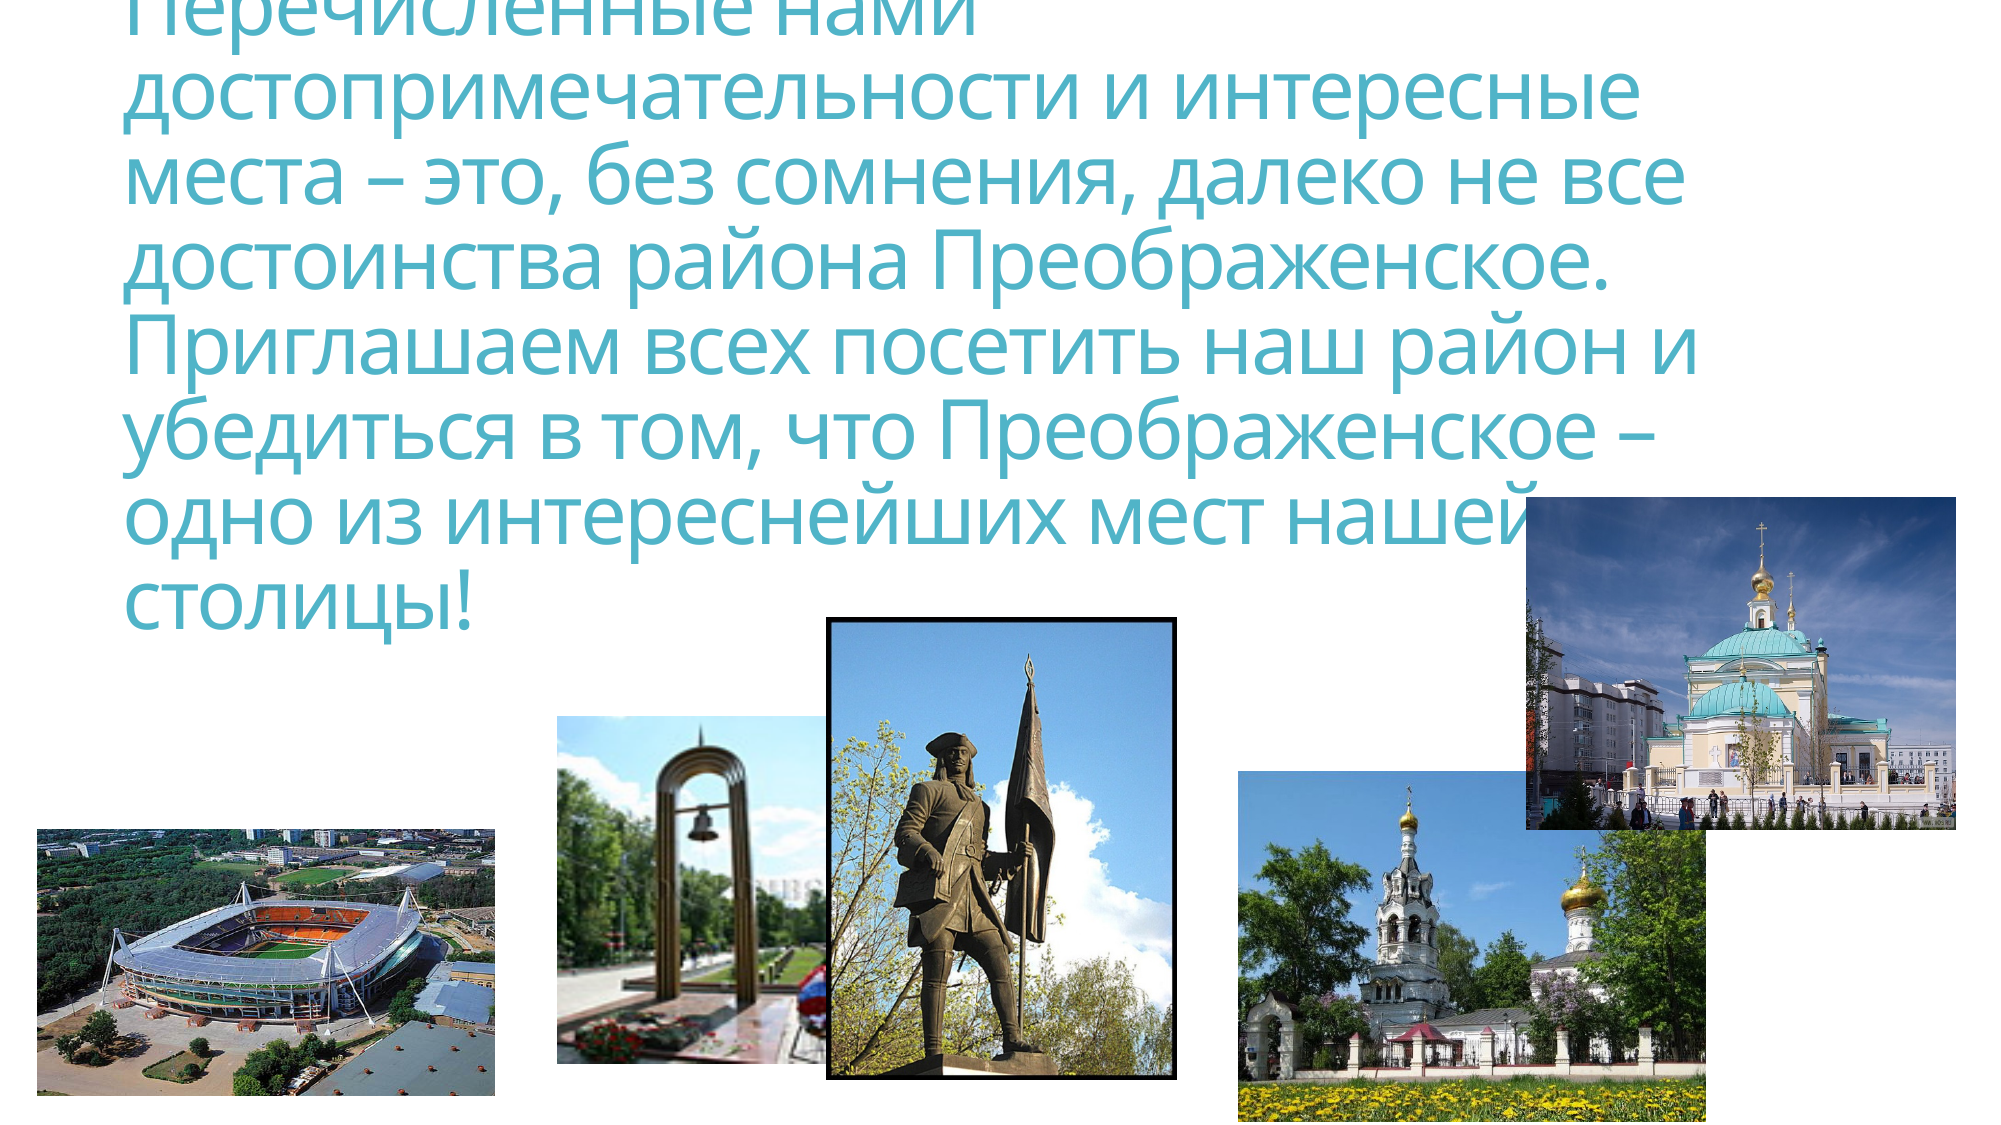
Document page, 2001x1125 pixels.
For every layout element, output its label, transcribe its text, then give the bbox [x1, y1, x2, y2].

picture [1238, 497, 1956, 1122]
picture [36, 829, 496, 1097]
picture [557, 617, 1177, 1081]
title Перечисленные нами достопримечательности и интересные места – это, без сомнения, далеко не все достоинства района Преображенское. Приглашаем всех посетить наш район и убедиться в том, что Преображенское – одно из интереснейших мест нашей столицы! [107, 81, 1875, 717]
